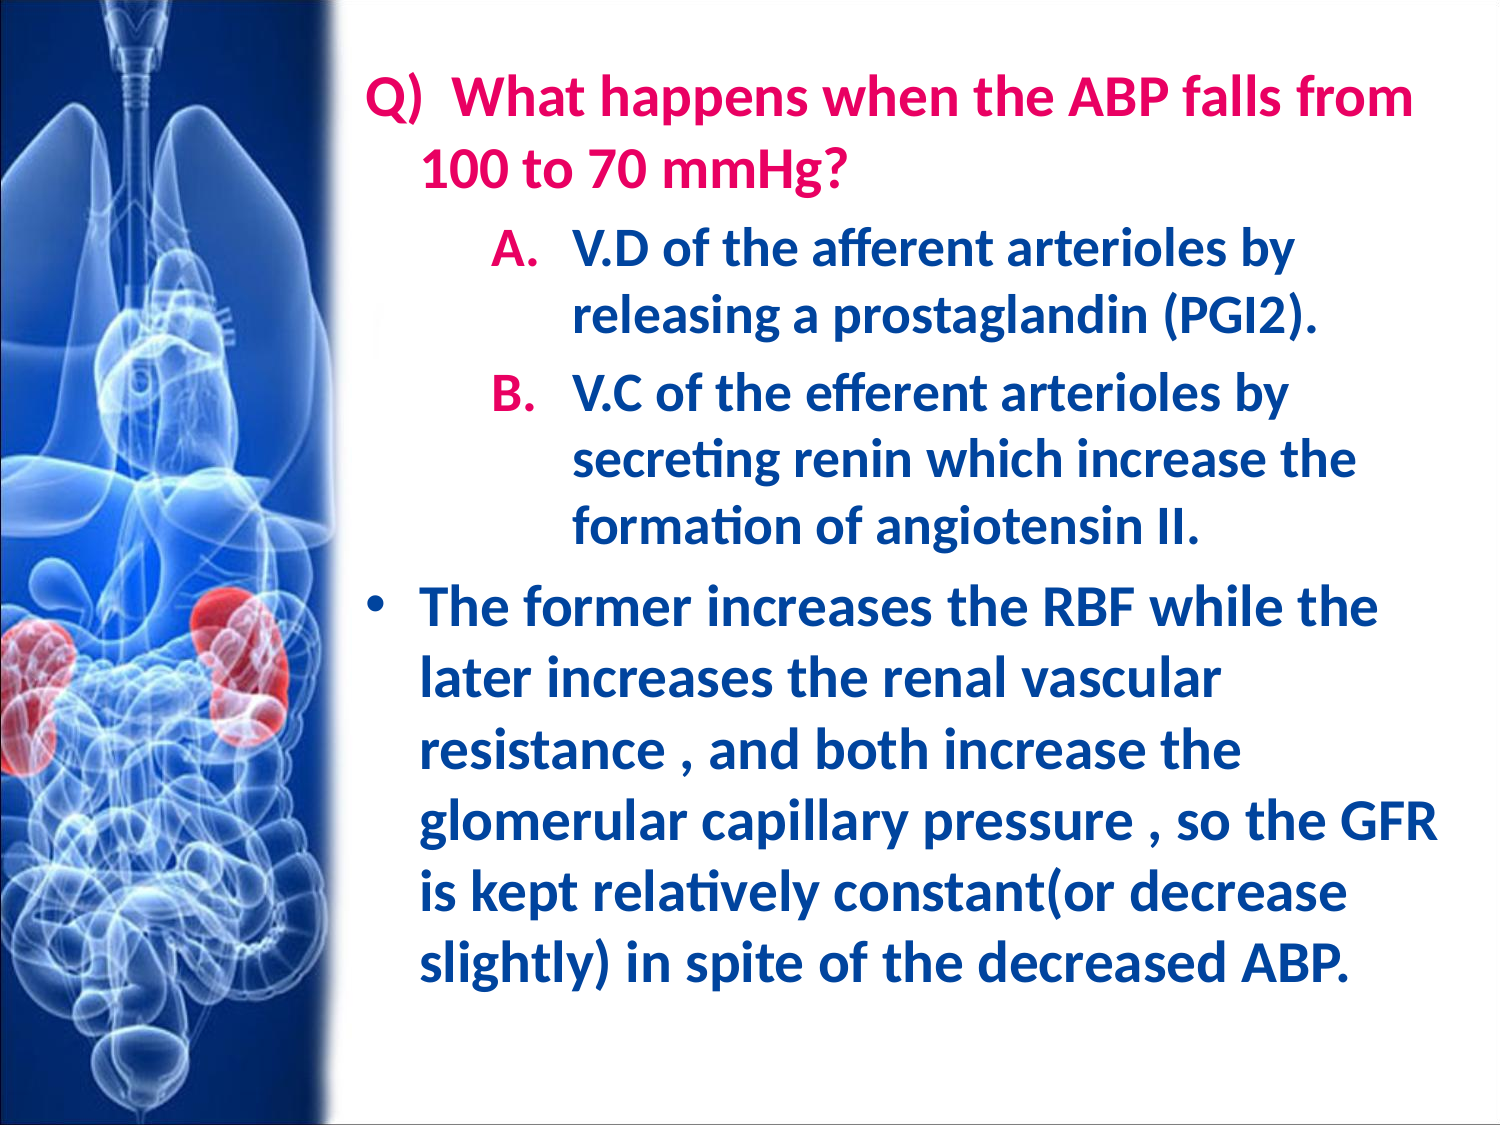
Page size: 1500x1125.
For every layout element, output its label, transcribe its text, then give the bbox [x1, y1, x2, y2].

list Q) What happens when the ABP falls from 100 to 70 mmHg? V.D of the afferent arterioles by releasing a prostaglandin (PGI2). V.C of the efferent arterioles by secreting renin which increase the formation of angiotensin II. The former increases the RBF while the later increases the renal vascular resistance , and both increase the glomerular capillary pressure , so the GFR is kept relatively constant(or decrease slightly) in spite of the decreased ABP. [350, 50, 1463, 1075]
picture [0, 0, 1500, 1125]
